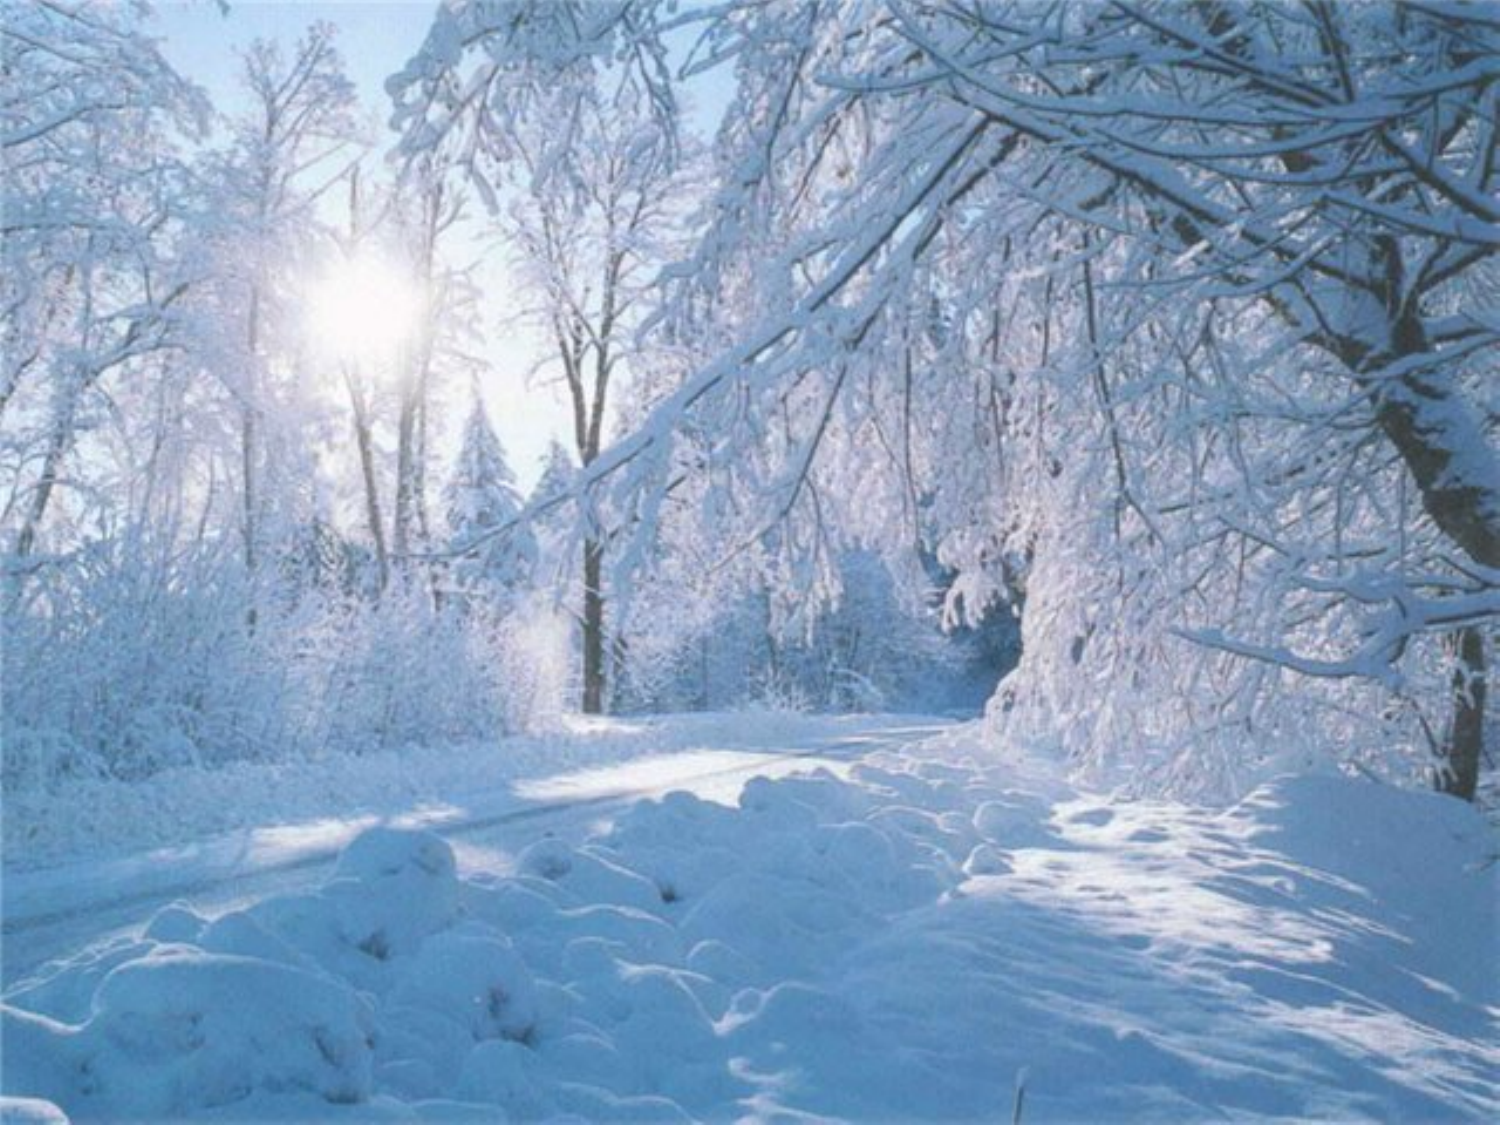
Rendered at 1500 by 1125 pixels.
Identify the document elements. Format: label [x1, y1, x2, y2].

list [0, 0, 1500, 1125]
